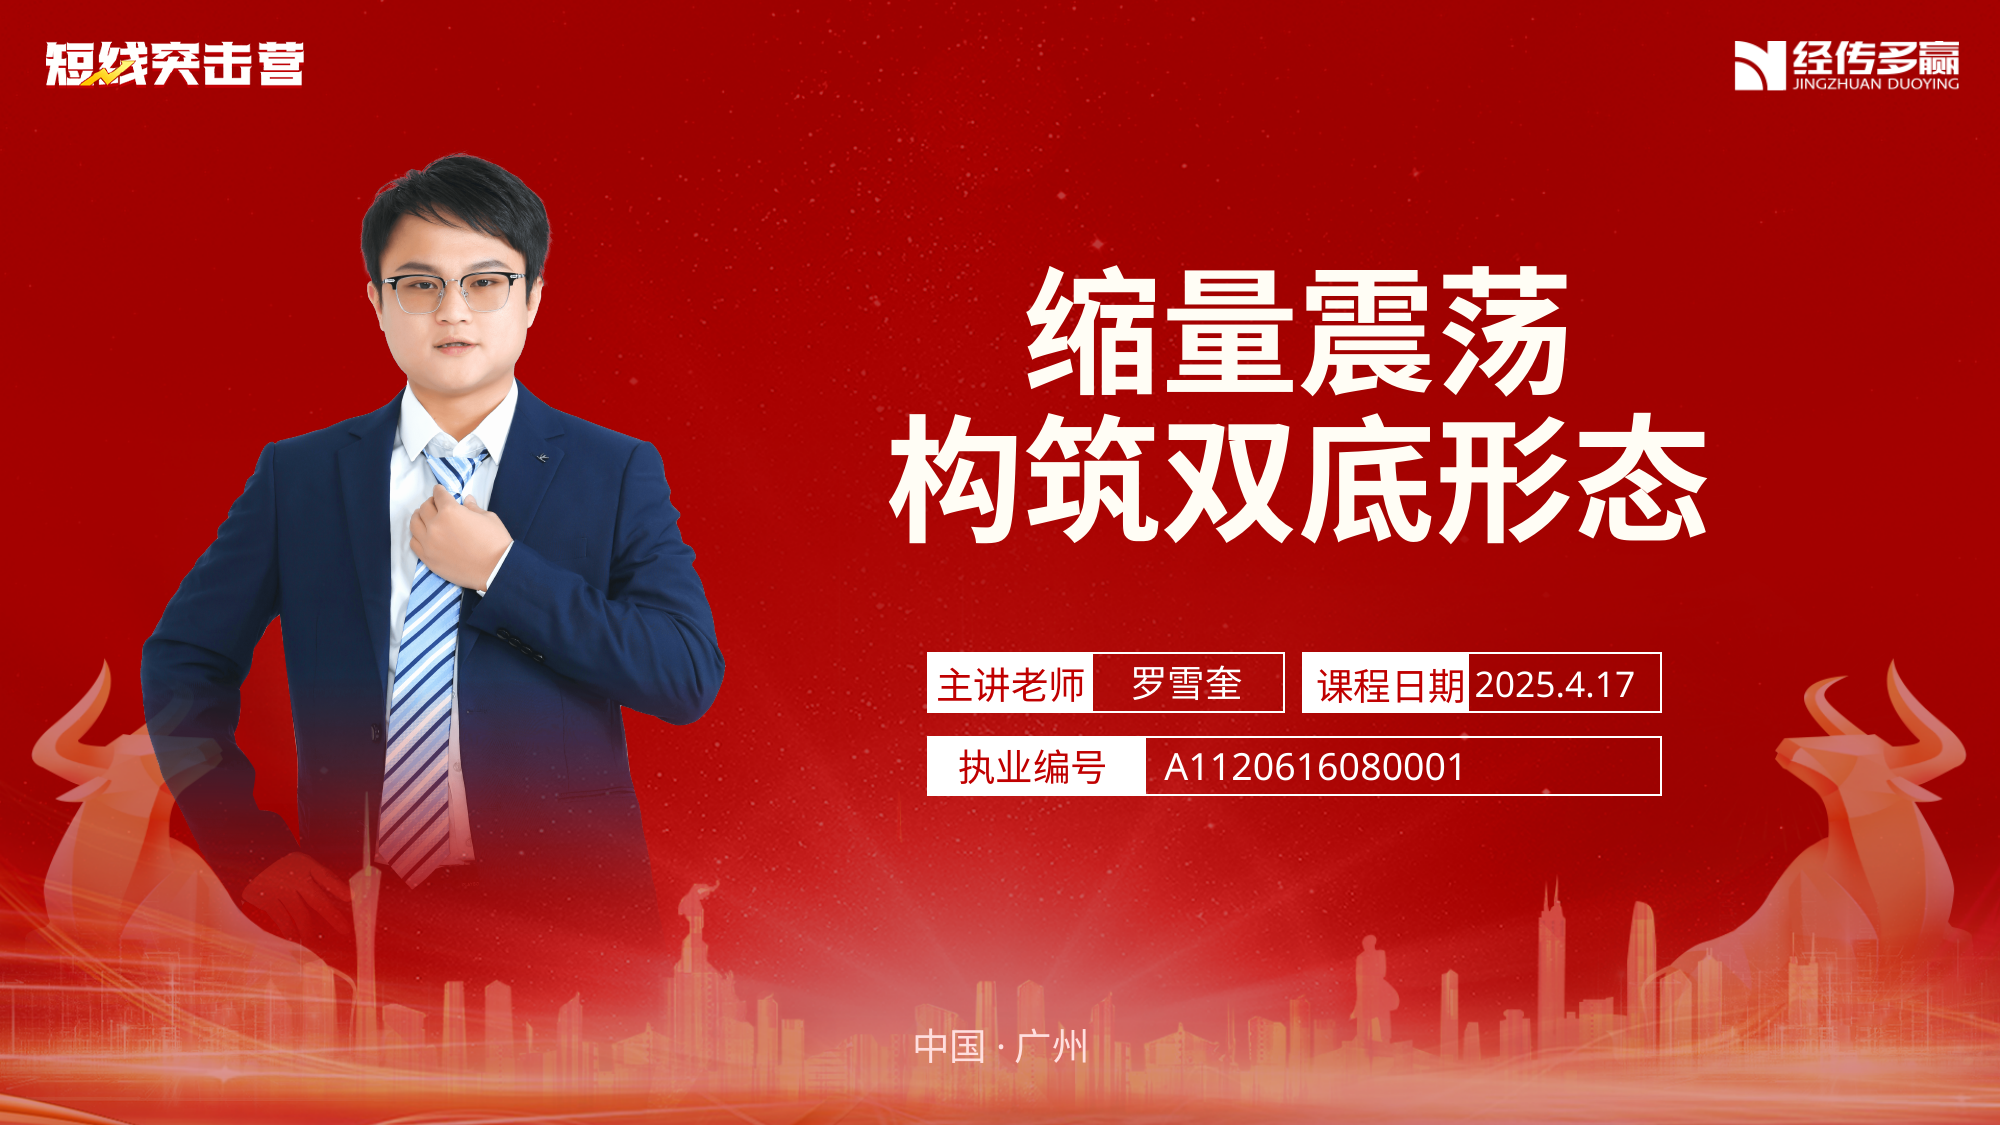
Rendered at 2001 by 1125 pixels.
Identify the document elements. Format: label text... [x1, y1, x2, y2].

text_box 中国·广州 [897, 1015, 1131, 1076]
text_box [921, 652, 1689, 798]
picture [0, 0, 2000, 1125]
text_box 缩量震荡 构筑双底形态 [726, 257, 1872, 578]
